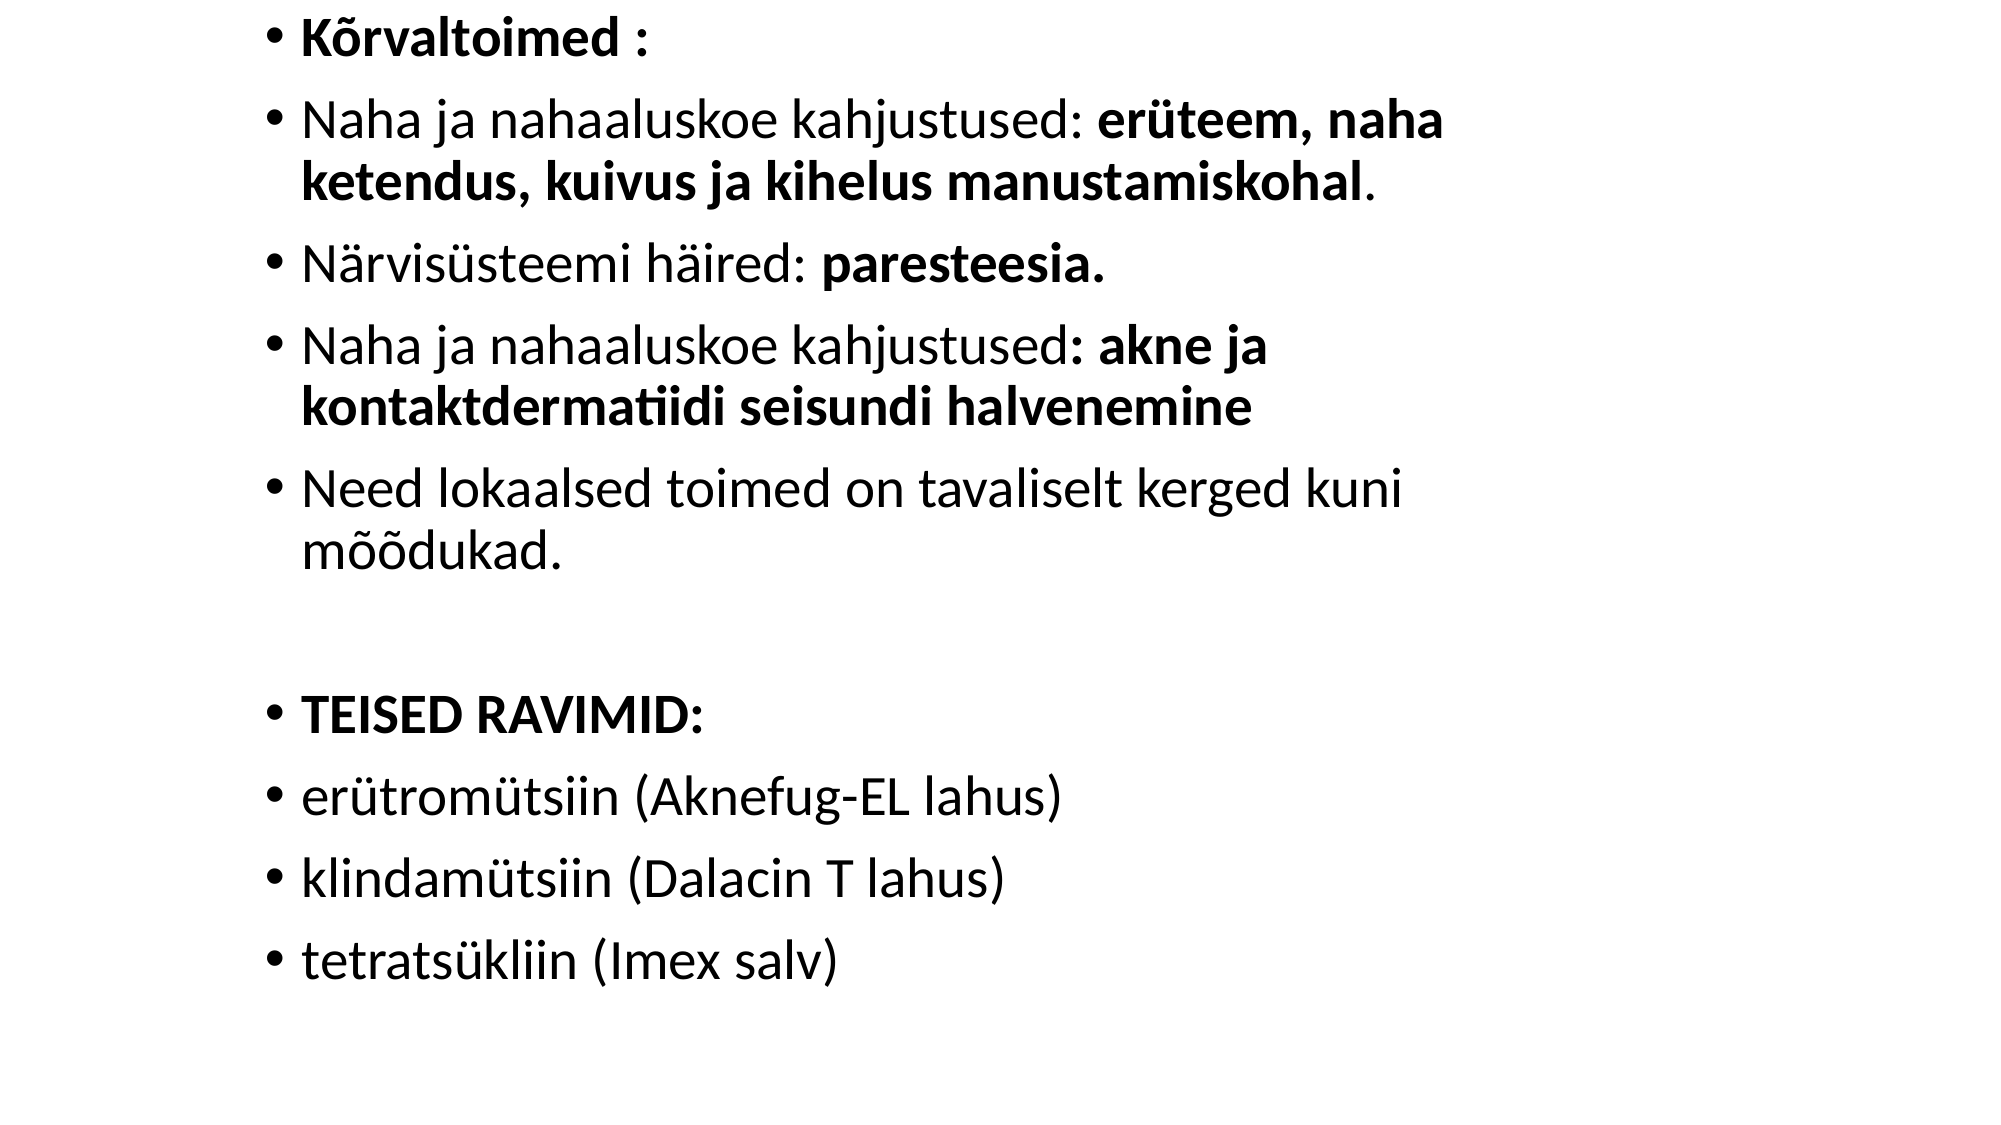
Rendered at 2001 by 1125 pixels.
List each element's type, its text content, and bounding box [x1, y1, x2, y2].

list Kõrvaltoimed : Naha ja nahaaluskoe kahjustused: erüteem, naha ketendus, kuivus ja kihelus manustamiskohal. Närvisüsteemi häired: paresteesia. Naha ja nahaaluskoe kahjustused: akne ja kontaktdermatiidi seisundi halvenemine Need lokaalsed toimed on tavaliselt kerged kuni mõõdukad. TEISED RAVIMID: erütromütsiin (Aknefug-EL lahus) klindamütsiin (Dalacin T lahus) tetratsükliin (Imex salv) [249, 0, 1675, 1005]
